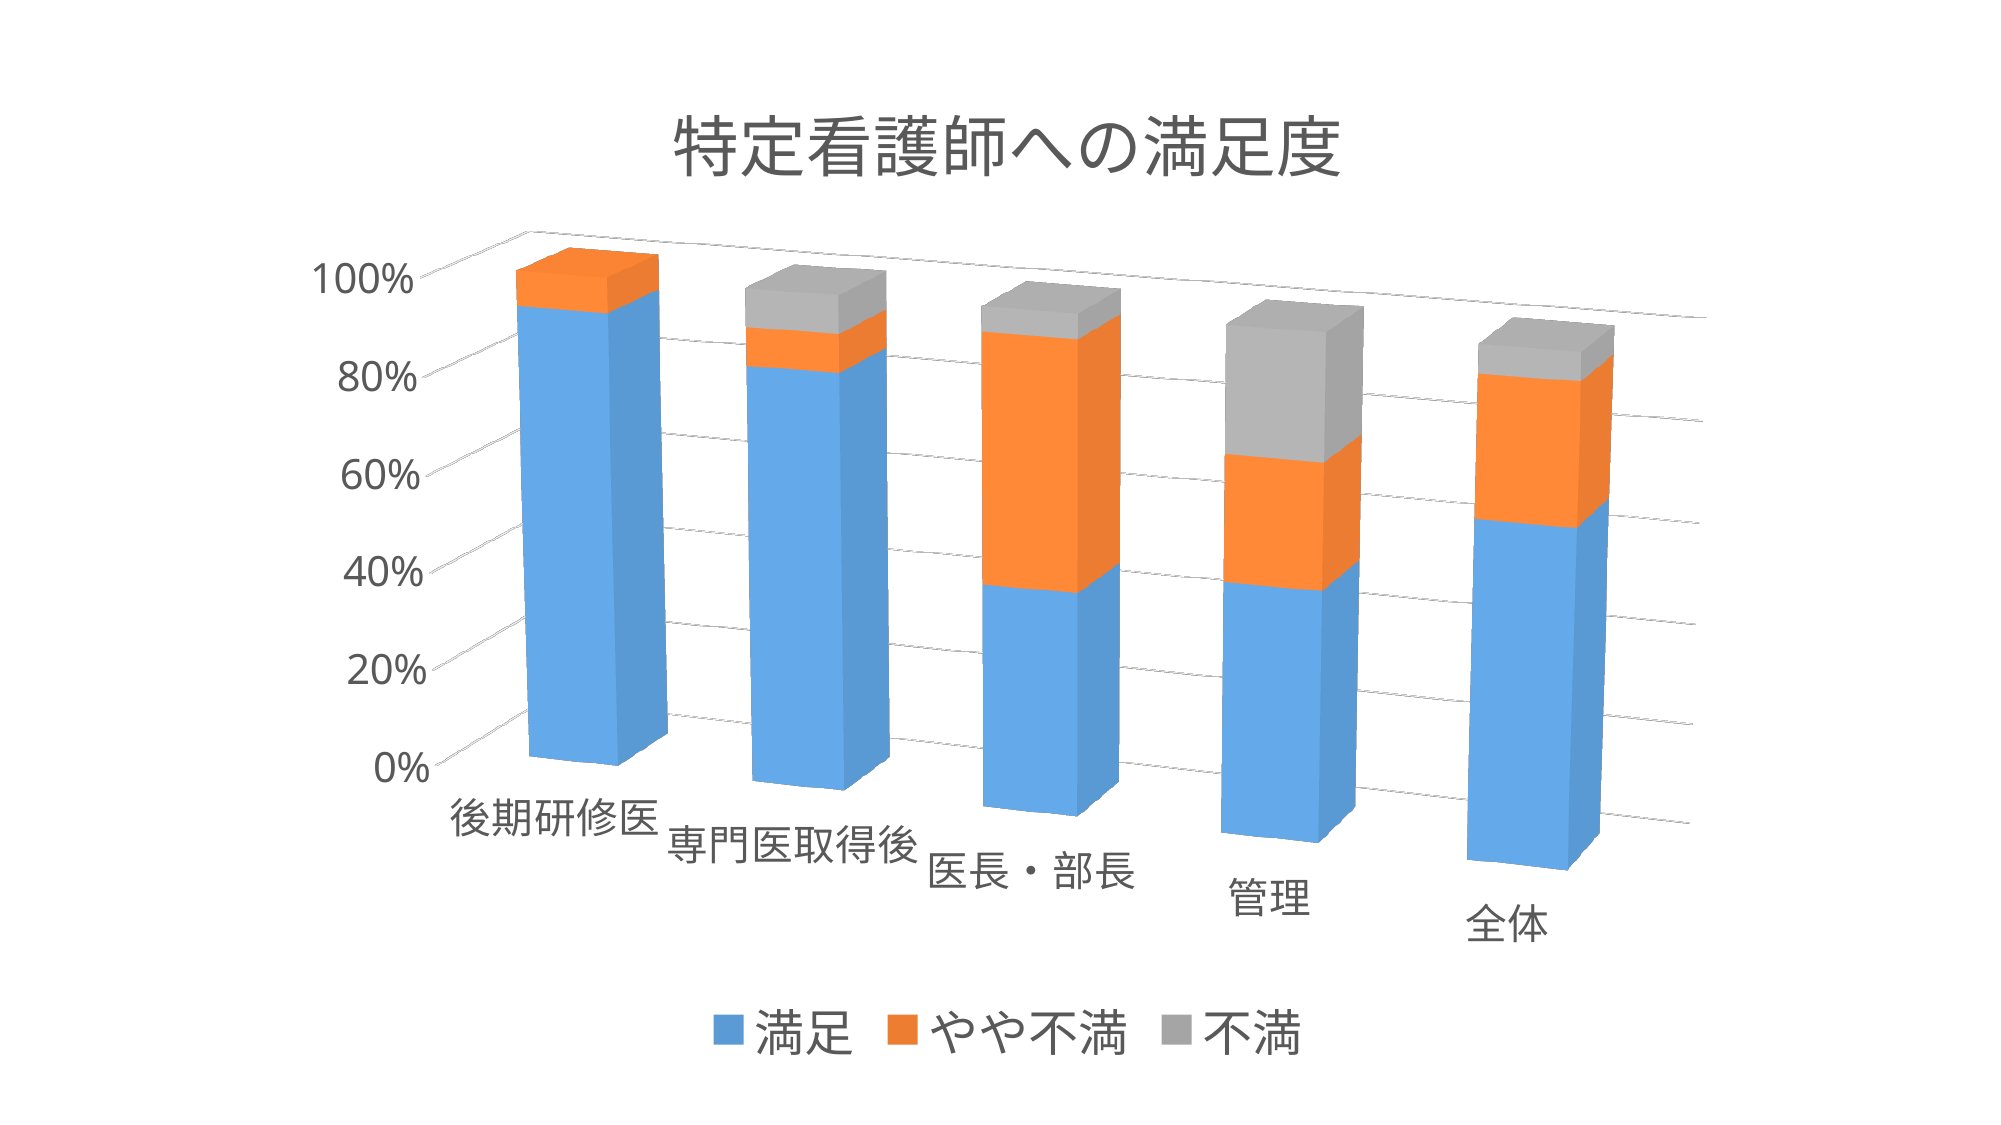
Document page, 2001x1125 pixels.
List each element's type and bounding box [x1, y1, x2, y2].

chart [244, 44, 1773, 1076]
